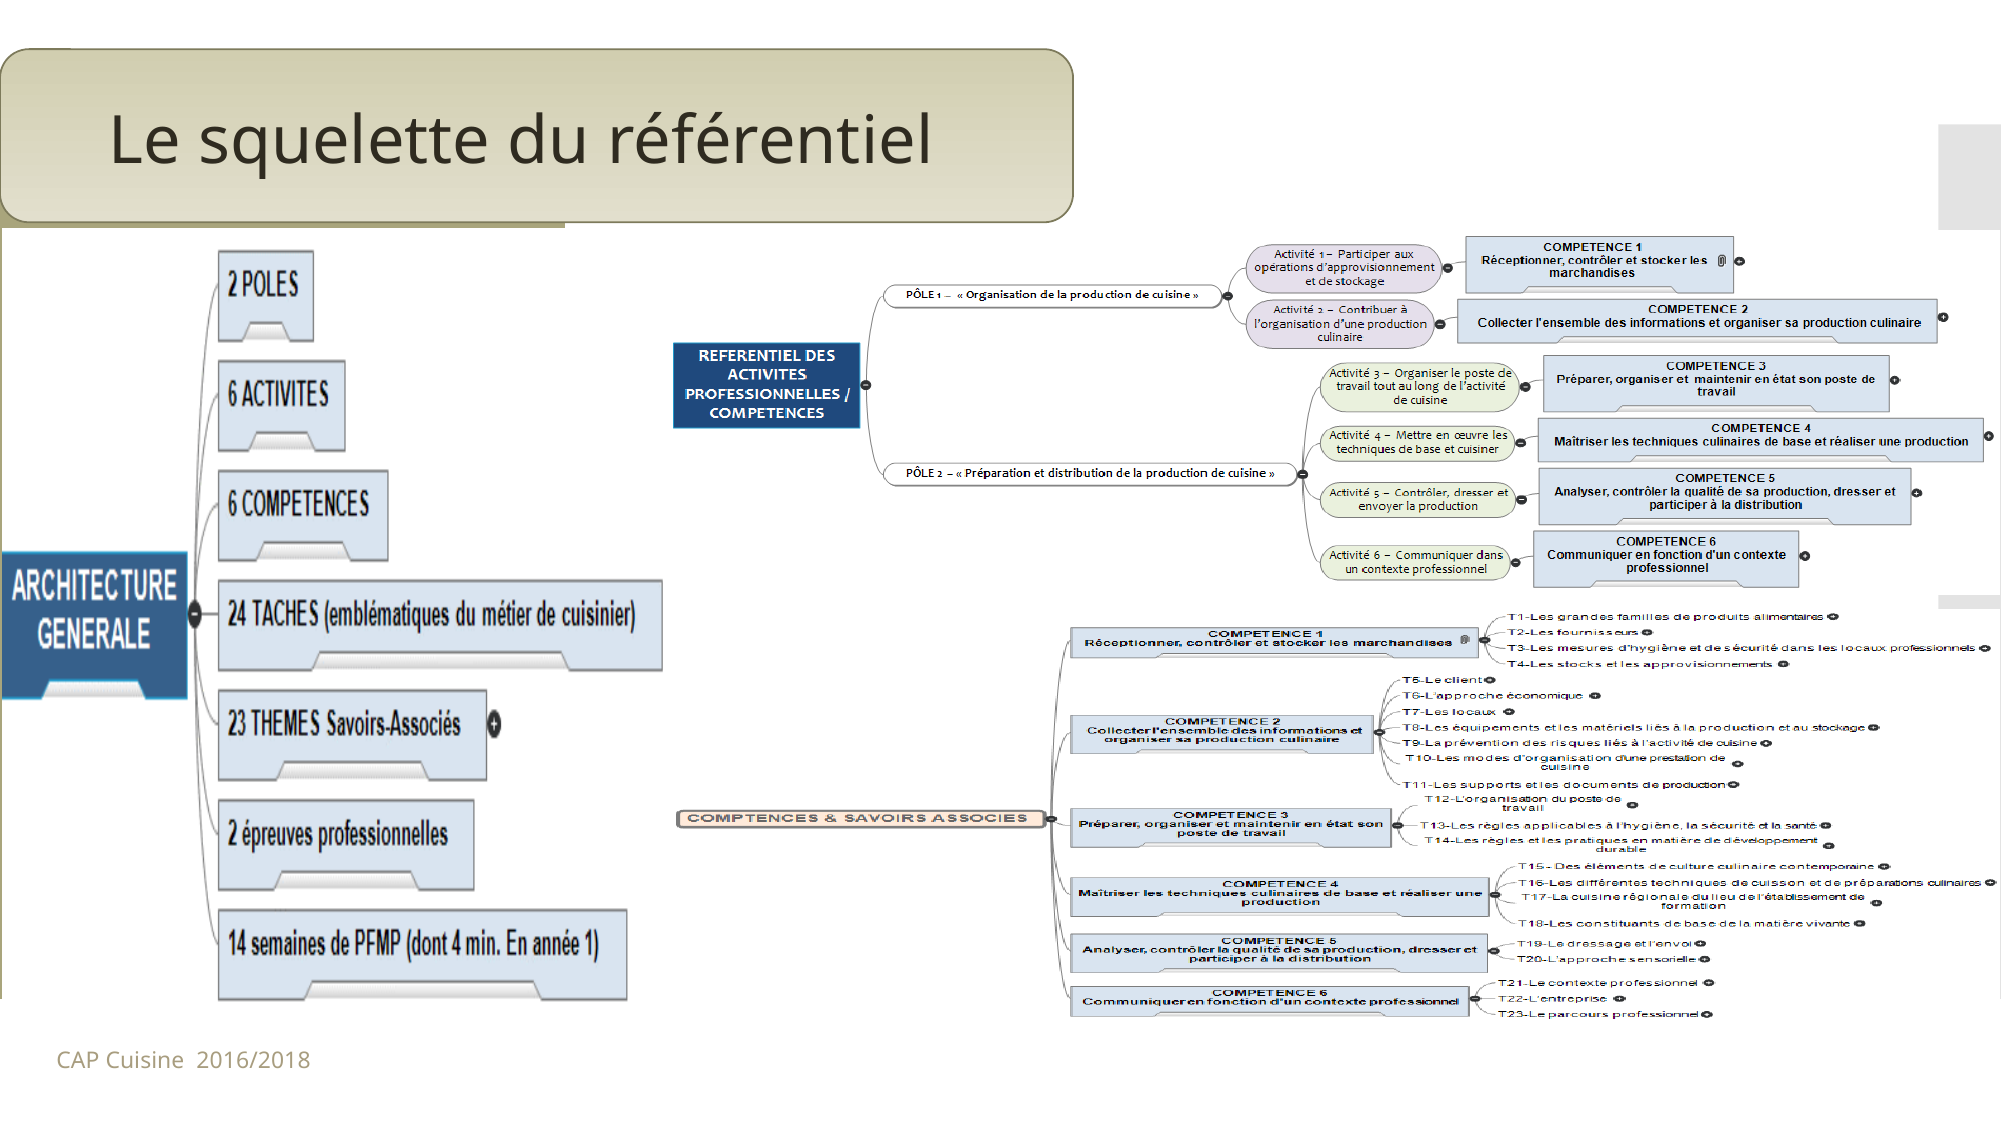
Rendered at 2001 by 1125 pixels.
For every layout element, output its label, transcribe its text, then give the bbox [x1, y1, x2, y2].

text_box [0, 48, 1074, 224]
list Le squelette du référentiel [41, 82, 995, 202]
picture [2, 228, 2000, 1022]
footer CAP Cuisine 2016/2018 [41, 1042, 1962, 1103]
